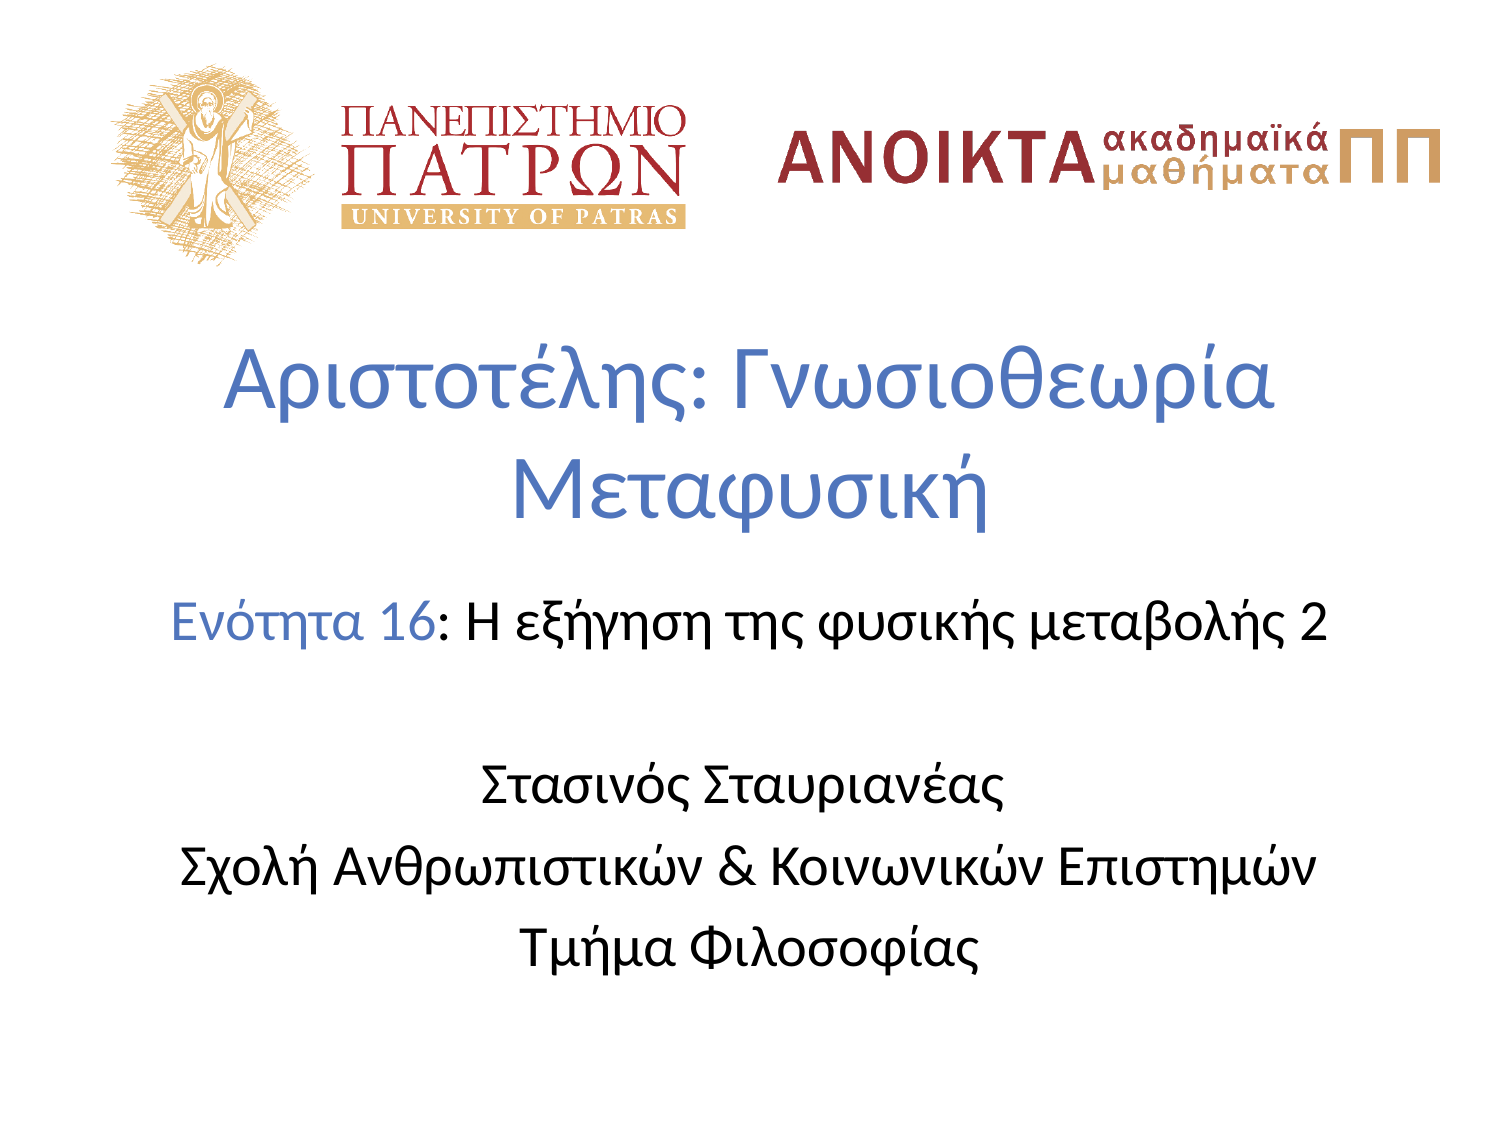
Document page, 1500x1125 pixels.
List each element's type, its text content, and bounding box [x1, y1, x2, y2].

title Αριστοτέλης: Γνωσιοθεωρία Μεταφυσική [112, 302, 1388, 551]
picture [96, 45, 703, 274]
subtitle Ενότητα 16: Η εξήγηση της φυσικής μεταβολής 2 Στασινός Σταυριανέας Σχολή Ανθρωπιστικών & Κοινωνικών Επιστημών Τμήμα Φιλοσοφίας [112, 574, 1388, 1000]
picture [737, 82, 1480, 237]
